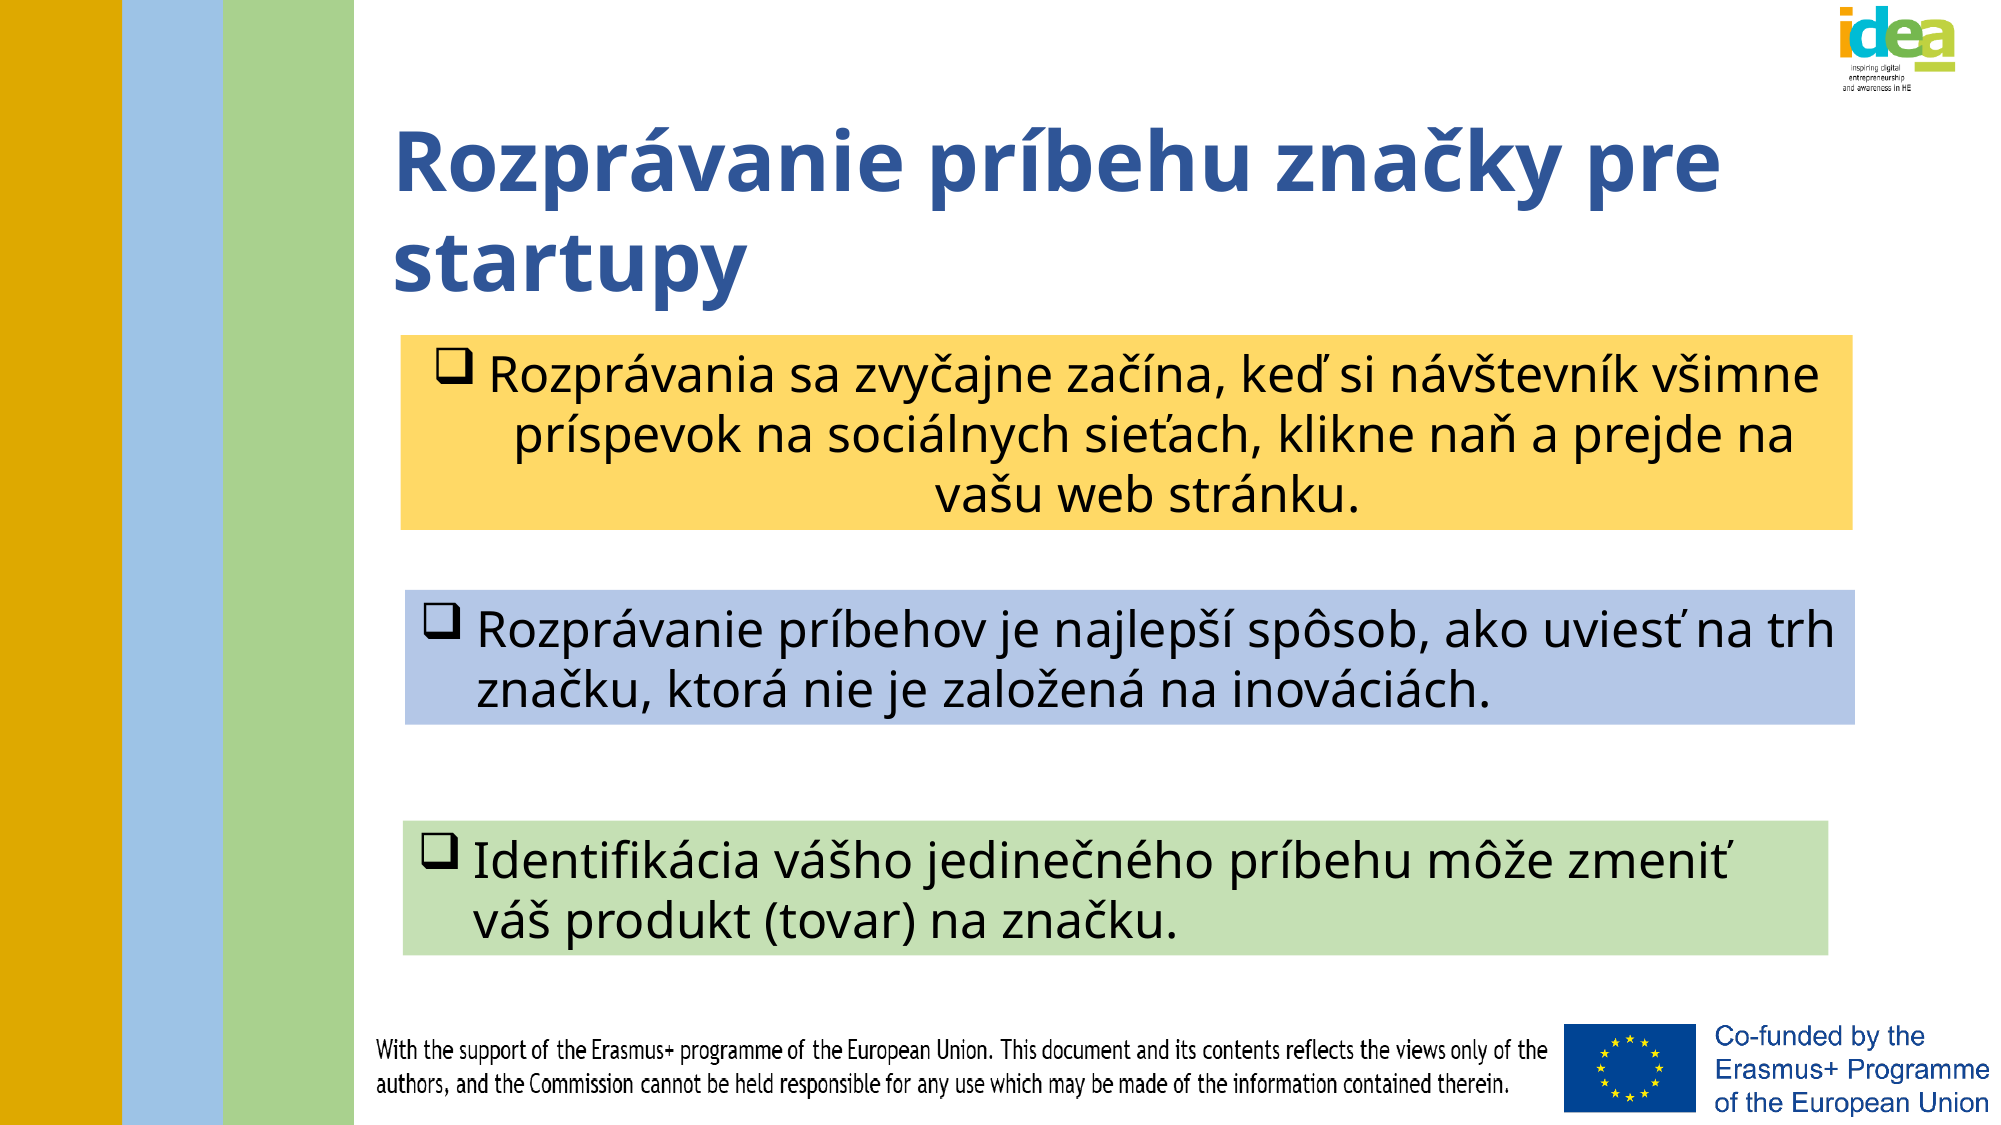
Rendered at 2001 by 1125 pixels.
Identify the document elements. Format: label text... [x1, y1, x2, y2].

text_box [123, 0, 222, 1125]
picture [1828, 0, 1964, 98]
text_box Rozprávania sa zvyčajne začína, keď si návštevník všimne príspevok na sociálnych sieťach, klikne naň a prejde na vašu web stránku. [400, 335, 1853, 530]
text_box Rozprávanie príbehu značky pre startupy [378, 100, 1989, 316]
text_box [0, 0, 123, 1125]
picture [363, 1024, 1989, 1118]
text_box Identifikácia vášho jedinečného príbehu môže zmeniť váš produkt (tovar) na značku. [402, 820, 1829, 956]
text_box Rozprávanie príbehov je najlepší spôsob, ako uviesť na trh značku, ktorá nie je založená na inováciách. [405, 589, 1855, 725]
text_box [222, 0, 355, 1125]
